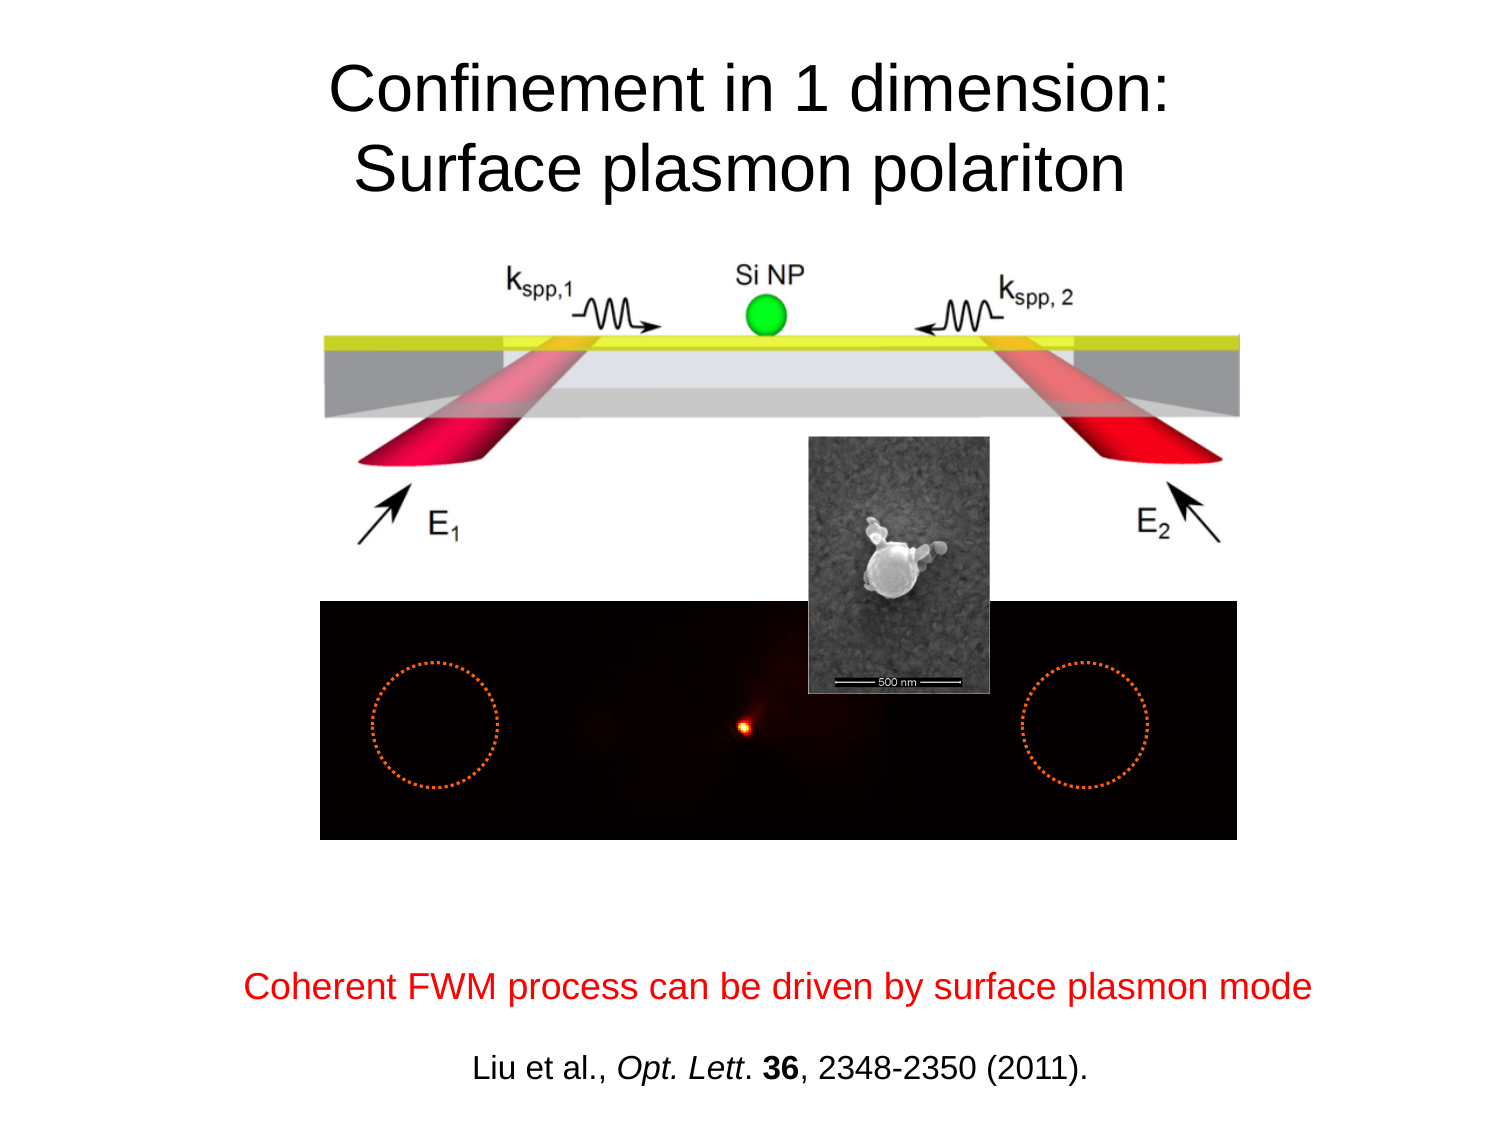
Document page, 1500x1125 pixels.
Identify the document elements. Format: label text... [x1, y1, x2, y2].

title Confinement in 1 dimension: Surface plasmon polariton [0, 34, 1500, 216]
text_box Liu et al., Opt. Lett. 36, 2348-2350 (2011). [430, 1038, 1131, 1094]
text_box Coherent FWM process can be driven by surface plasmon mode [195, 955, 1361, 1015]
picture [279, 255, 1240, 694]
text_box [322, 602, 1236, 838]
